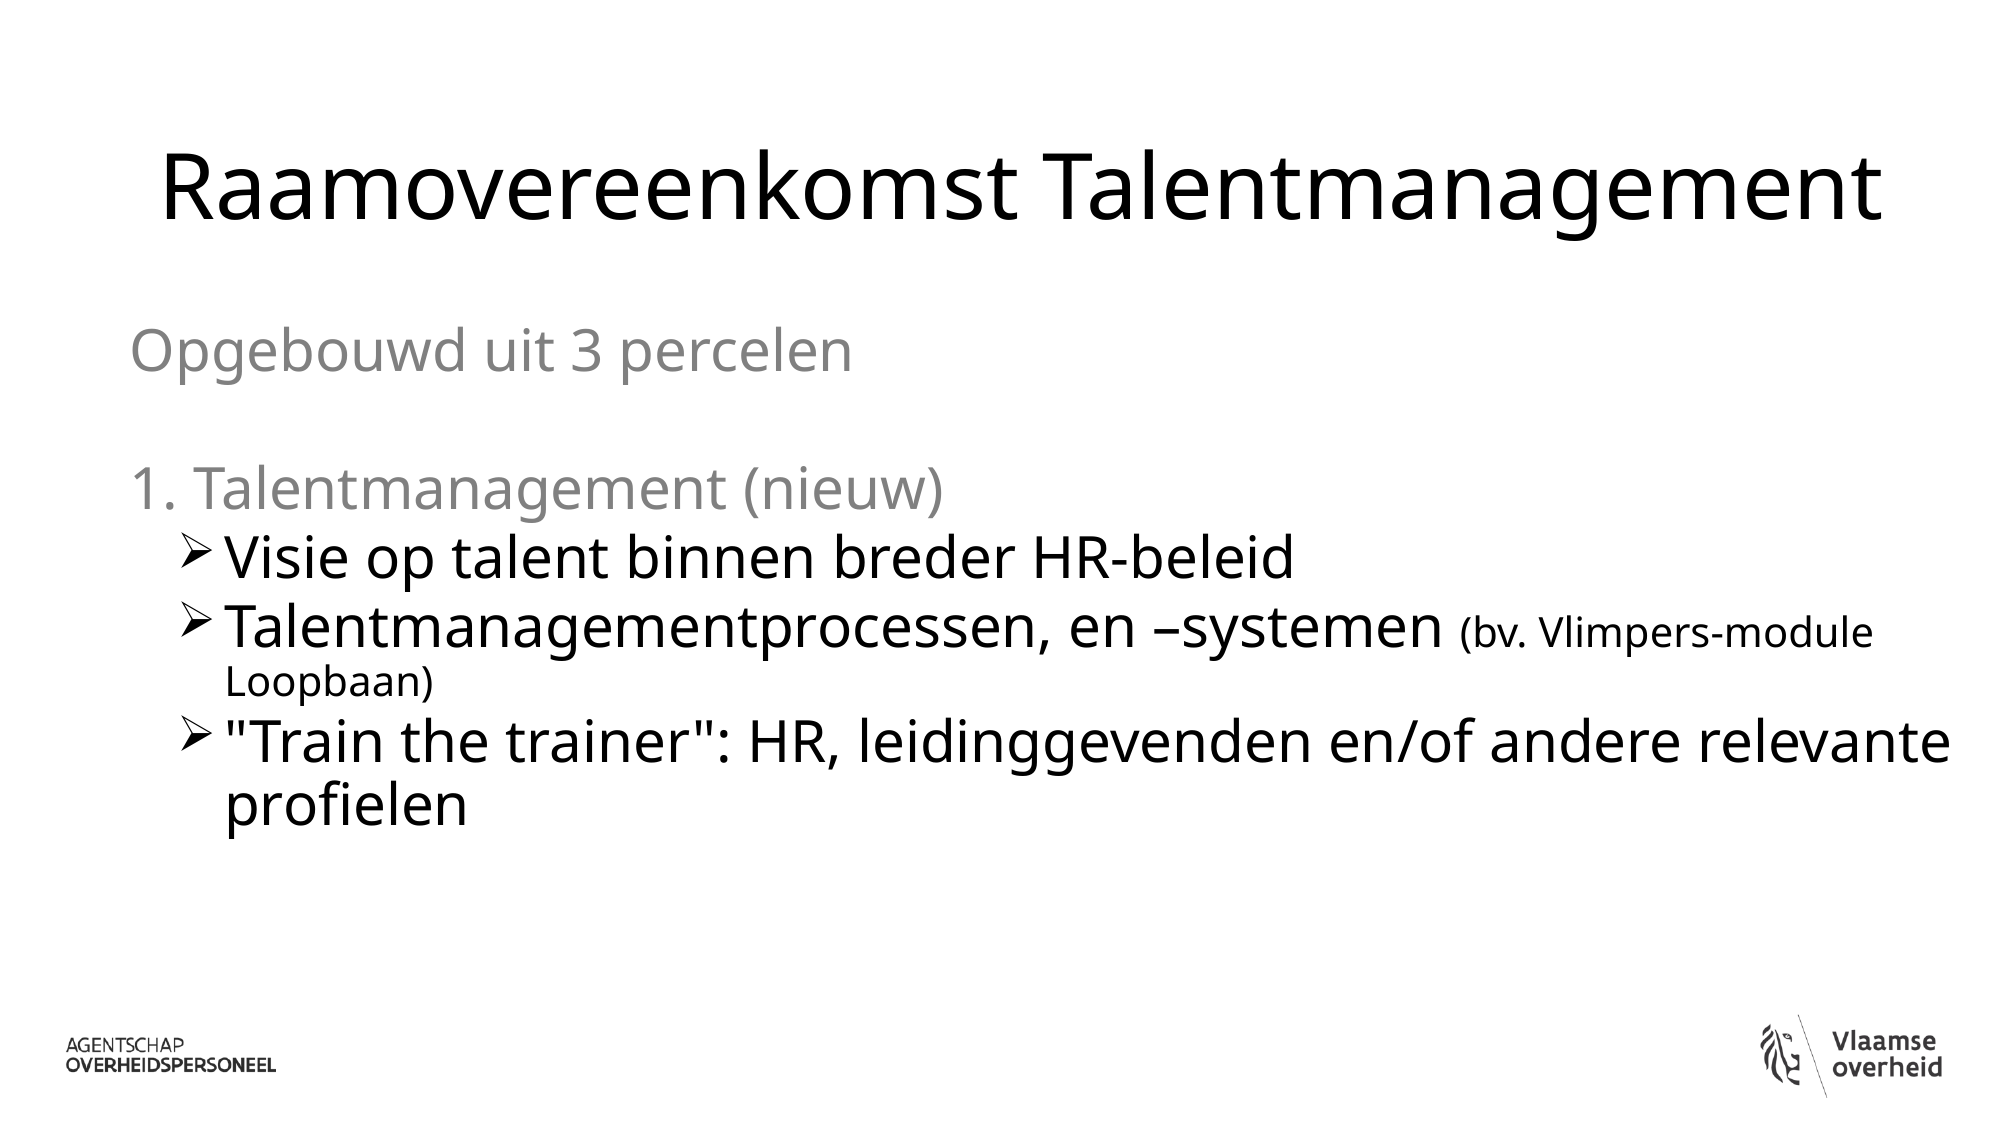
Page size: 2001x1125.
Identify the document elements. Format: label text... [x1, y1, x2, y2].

picture [1751, 1008, 1949, 1103]
picture [60, 1034, 276, 1077]
title Raamovereenkomst Talentmanagement [82, 98, 1961, 299]
list Opgebouwd uit 3 percelen 1. Talentmanagement (nieuw) Visie op talent binnen breder HR-beleid Talentmanagementprocessen, en –systemen (bv. Vlimpers-module Loopbaan) "Train the trainer": HR, leidinggevenden en/of andere relevante profielen [82, 320, 1961, 974]
